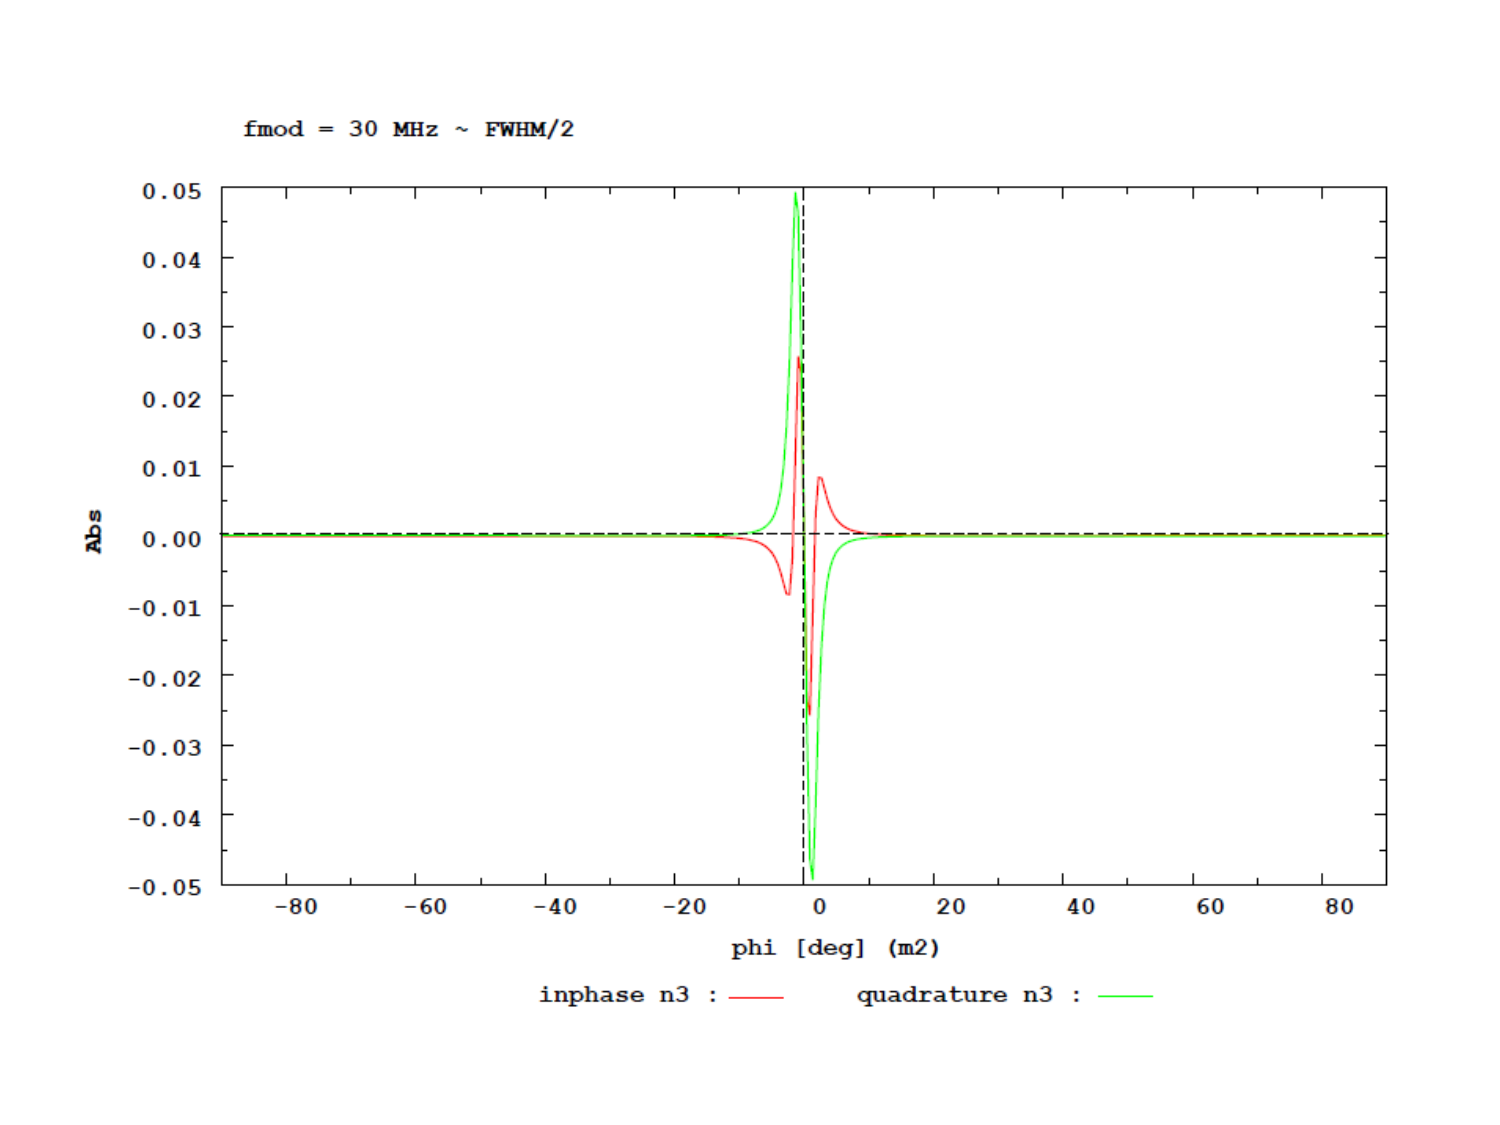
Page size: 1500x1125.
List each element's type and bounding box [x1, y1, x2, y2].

picture [83, 80, 1417, 1045]
